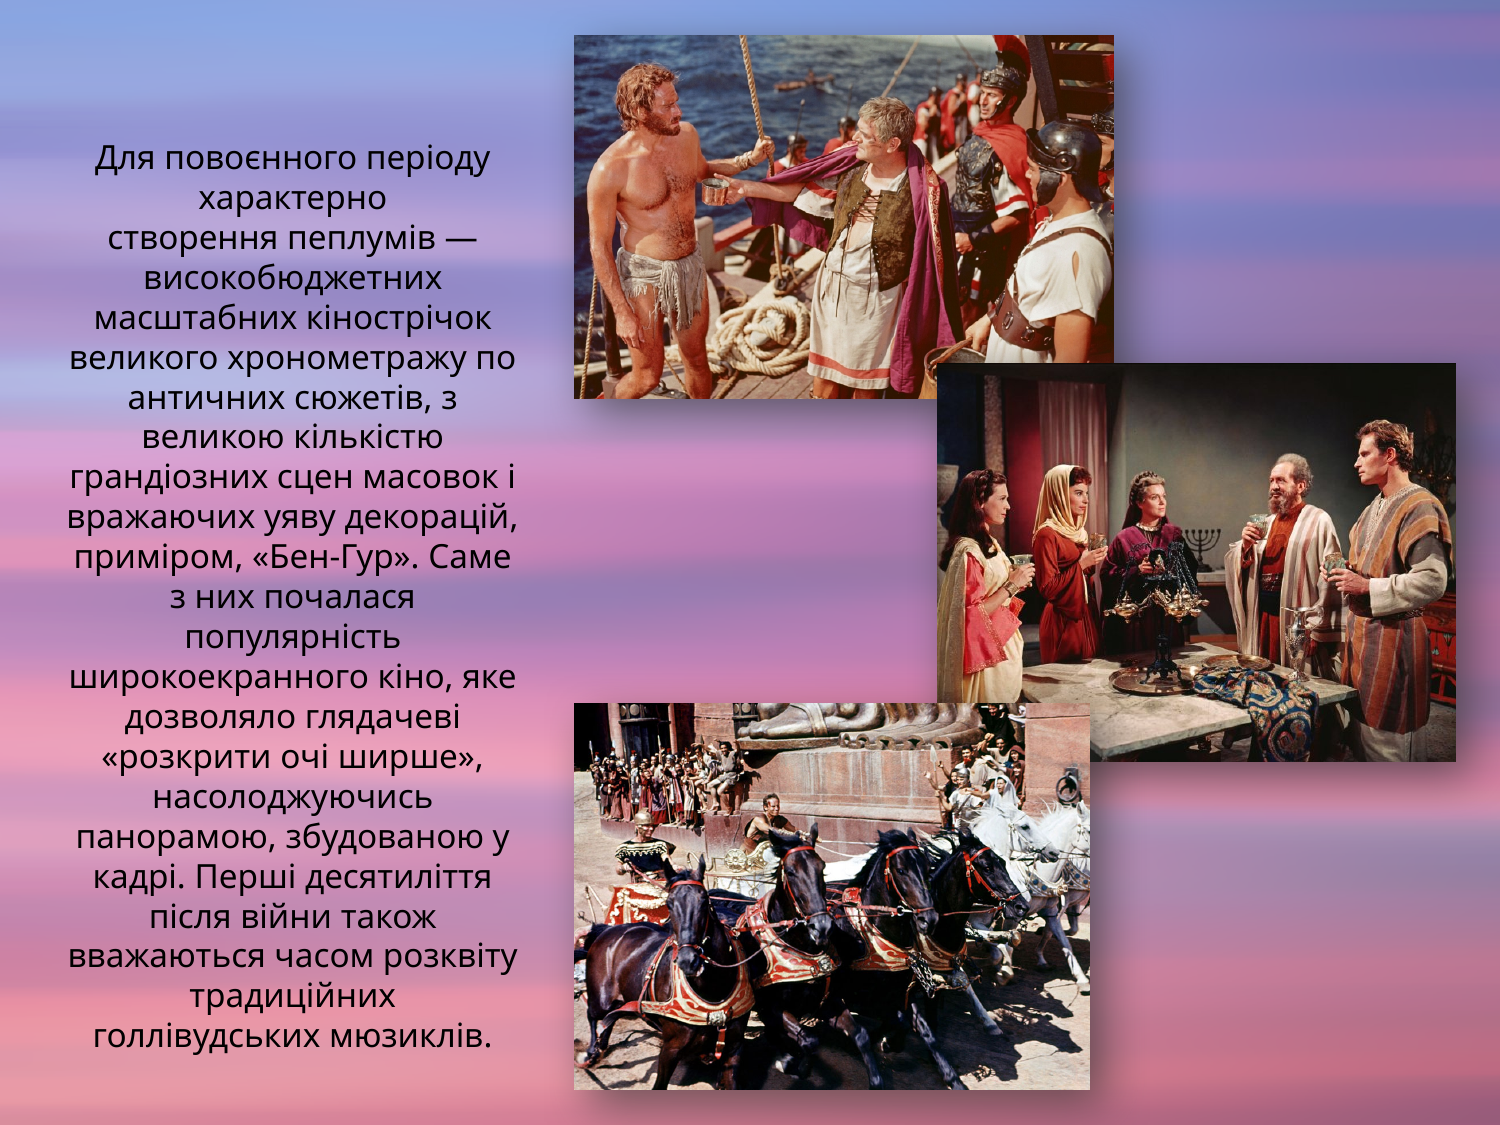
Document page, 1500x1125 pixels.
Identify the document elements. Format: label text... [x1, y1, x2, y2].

picture [0, 0, 1500, 1125]
text_box Для повоєнного періоду характерно створення пеплумів — високобюджетних масштабних кінострічок великого хронометражу по античних сюжетів, з великою кількістю грандіозних сцен масовок і вражаючих уяву декорацій, приміром, «Бен-Гур». Саме з них почалася популярність широкоекранного кіно, яке дозволяло глядачеві «розкрити очі ширше», насолоджуючись панорамою, збудованою у кадрі. Перші десятиліття після війни також вважаються часом розквіту традиційних голлівудських мюзиклів. [46, 128, 539, 1062]
